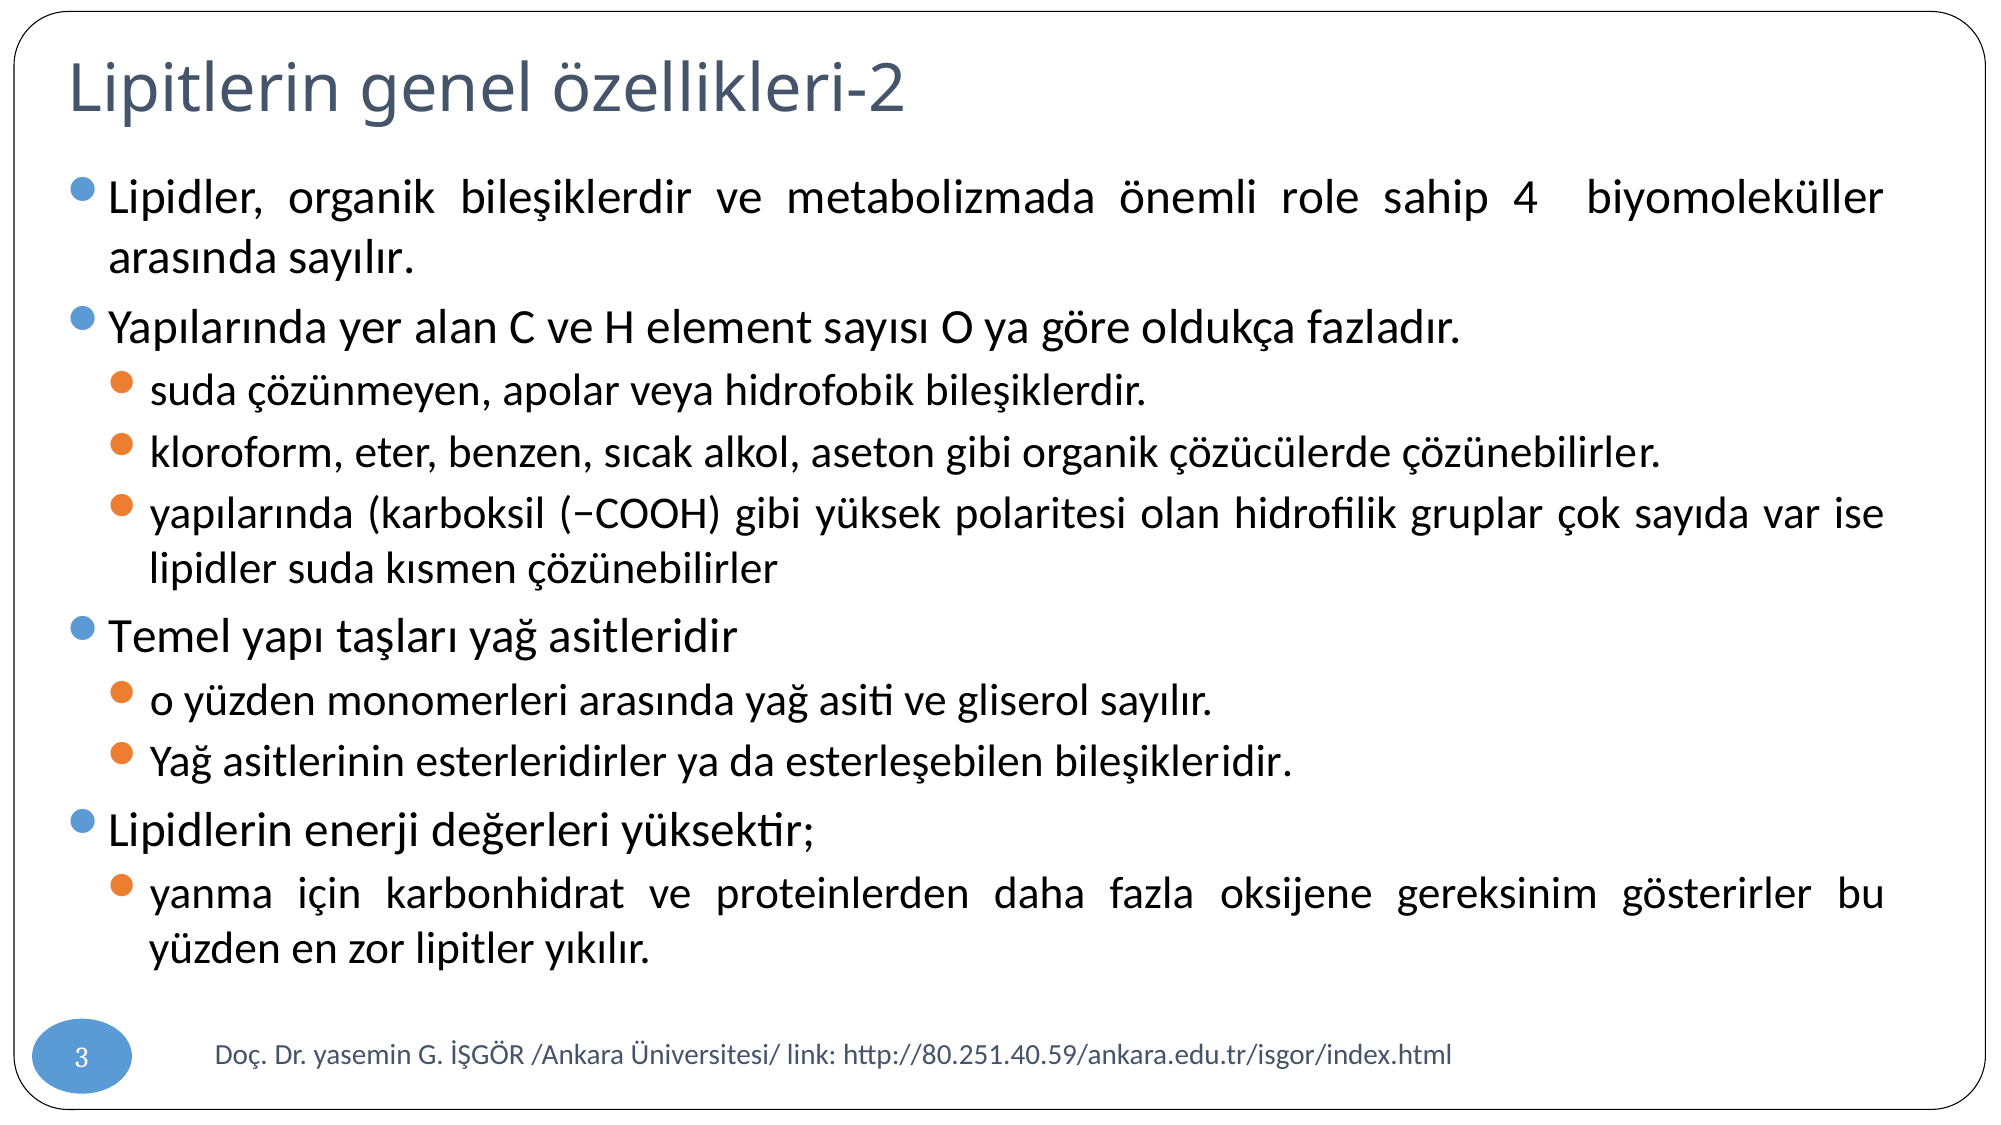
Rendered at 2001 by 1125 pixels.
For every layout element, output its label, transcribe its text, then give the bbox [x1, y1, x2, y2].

footer Doç. Dr. yasemin G. İŞGÖR /Ankara Üniversitesi/ link: http://80.251.40.59/ankara.edu.tr/isgor/index.html [200, 1018, 1639, 1088]
text_box Lipitlerin genel özellikleri-2 [52, 28, 1900, 141]
list Lipidler, organik bileşiklerdir ve metabolizmada önemli role sahip 4 biyomoleküller arasında sayılır. Yapılarında yer alan C ve H element sayısı O ya göre oldukça fazladır. suda çözünmeyen, apolar veya hidrofobik bileşiklerdir. kloroform, eter, benzen, sıcak alkol, aseton gibi organik çözücülerde çözünebilirler. yapılarında (karboksil (−COOH) gibi yüksek polaritesi olan hidrofilik gruplar çok sayıda var ise lipidler suda kısmen çözünebilirler Temel yapı taşları yağ asitleridir o yüzden monomerleri arasında yağ asiti ve gliserol sayılır. Yağ asitlerinin esterleridirler ya da esterleşebilen bileşikleridir. Lipidlerin enerji değerleri yüksektir; yanma için karbonhidrat ve proteinlerden daha fazla oksijene gereksinim gösterirler bu yüzden en zor lipitler yıkılır. [52, 157, 1900, 988]
slide_number 3 [32, 1018, 132, 1094]
